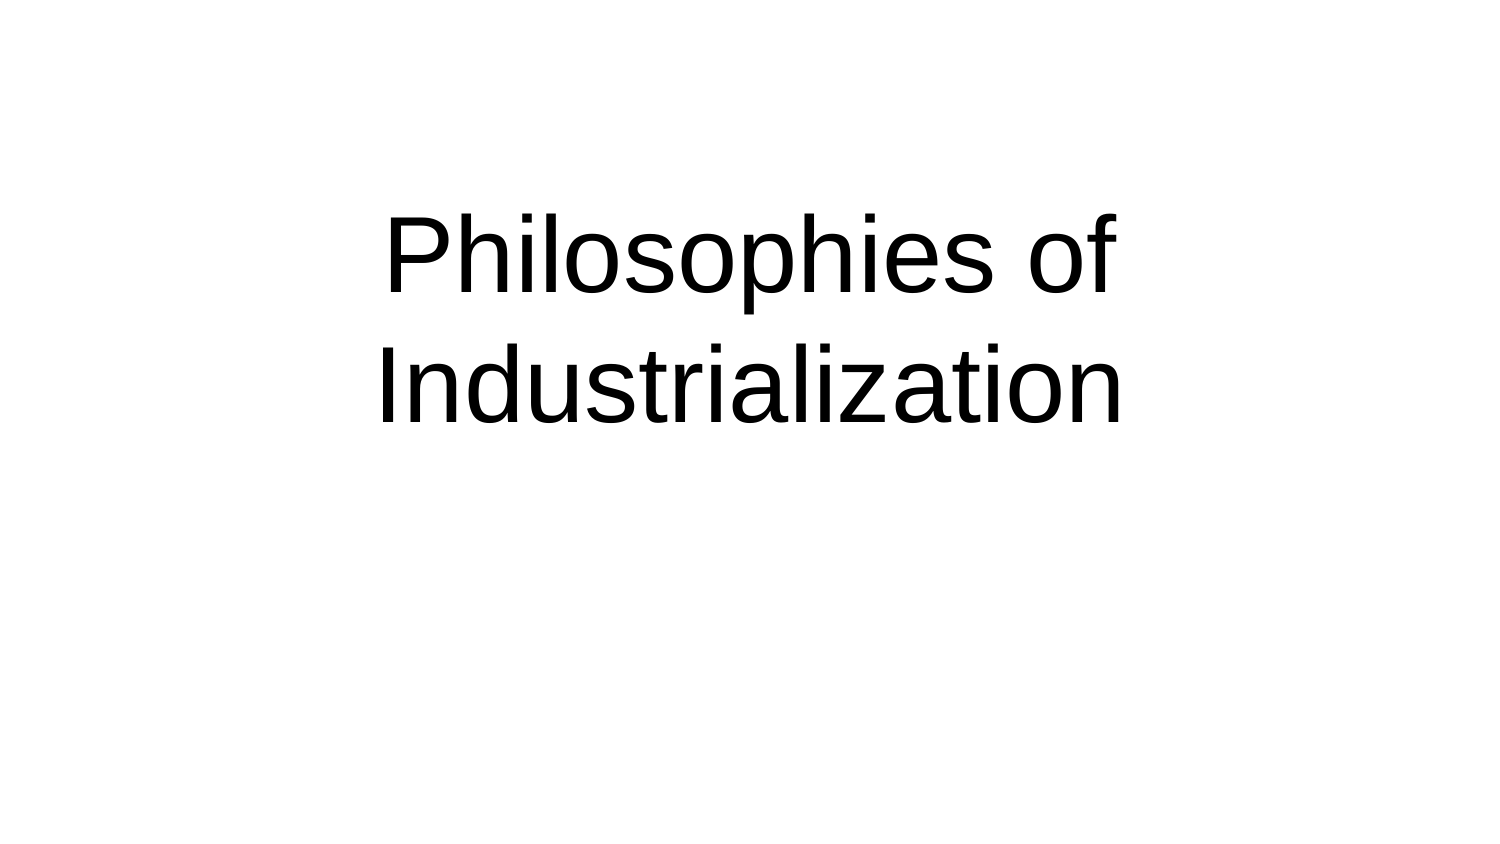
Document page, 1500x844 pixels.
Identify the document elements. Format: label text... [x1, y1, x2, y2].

title Philosophies of Industrialization [51, 122, 1449, 459]
